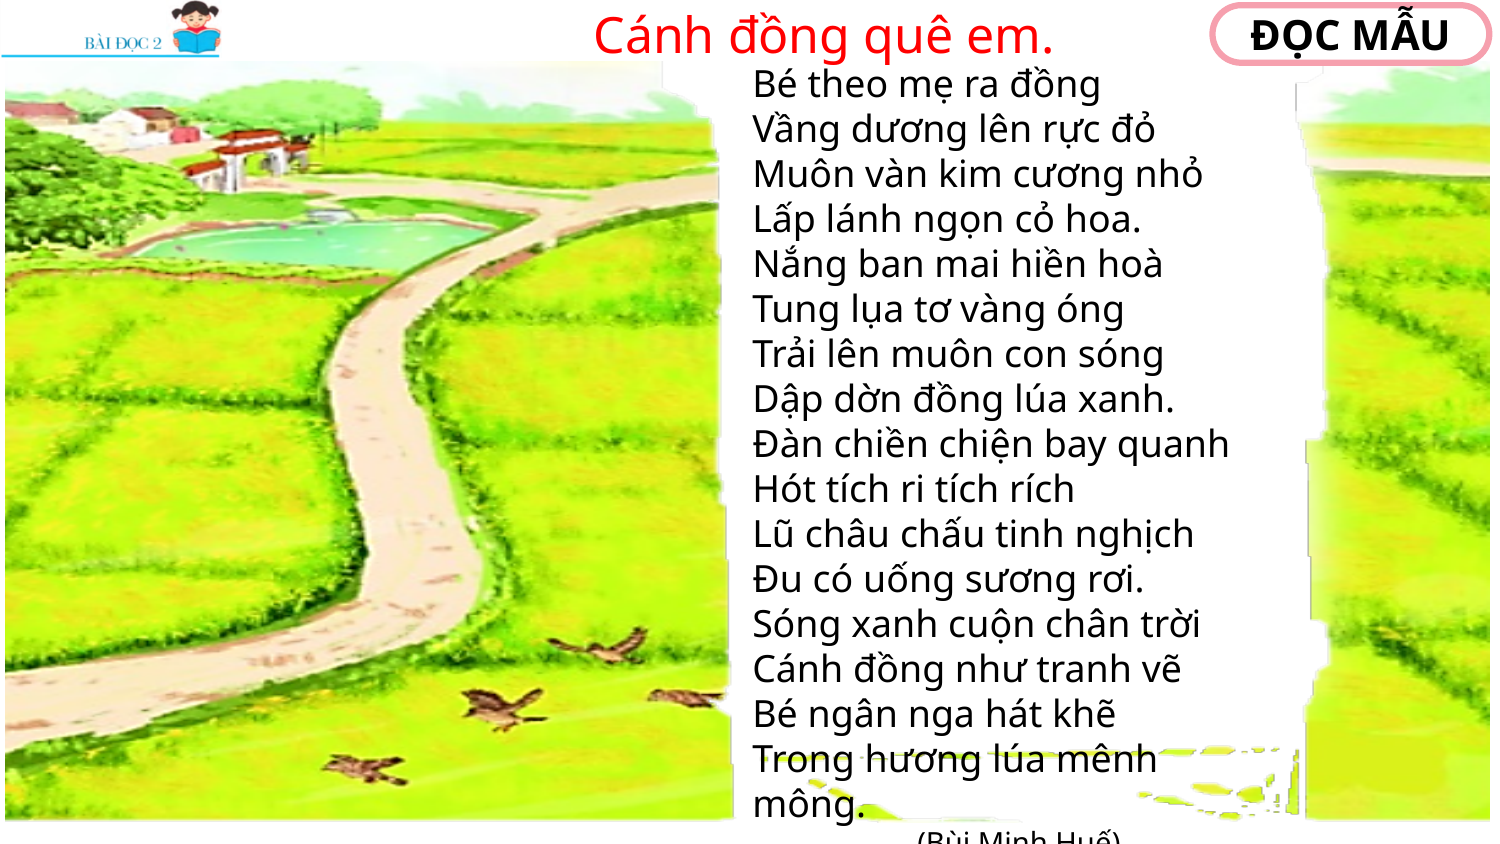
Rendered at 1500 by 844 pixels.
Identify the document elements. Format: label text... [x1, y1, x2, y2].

text_box Bé theo mẹ ra đồng Vầng dương lên rực đỏ Muôn vàn kim cương nhỏ Lấp lánh ngọn cỏ hoa. Nắng ban mai hiền hoà Tung lụa tơ vàng óng Trải lên muôn con sóng Dập dờn đồng lúa xanh. Đàn chiền chiện bay quanh Hót tích ri tích rích Lũ châu chấu tinh nghịch Đu có uống sương rơi. Sóng xanh cuộn chân trời Cánh đồng như tranh vẽ Bé ngân nga hát khẽ Trong hương lúa mênh mông. (Bùi Minh Huế) [737, 830, 1288, 844]
picture [0, 0, 222, 58]
picture [4, 61, 1490, 824]
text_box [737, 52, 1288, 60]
text_box ĐỌC MẪU [1210, 3, 1492, 60]
text_box Cánh đồng quê em. [498, 0, 1150, 60]
